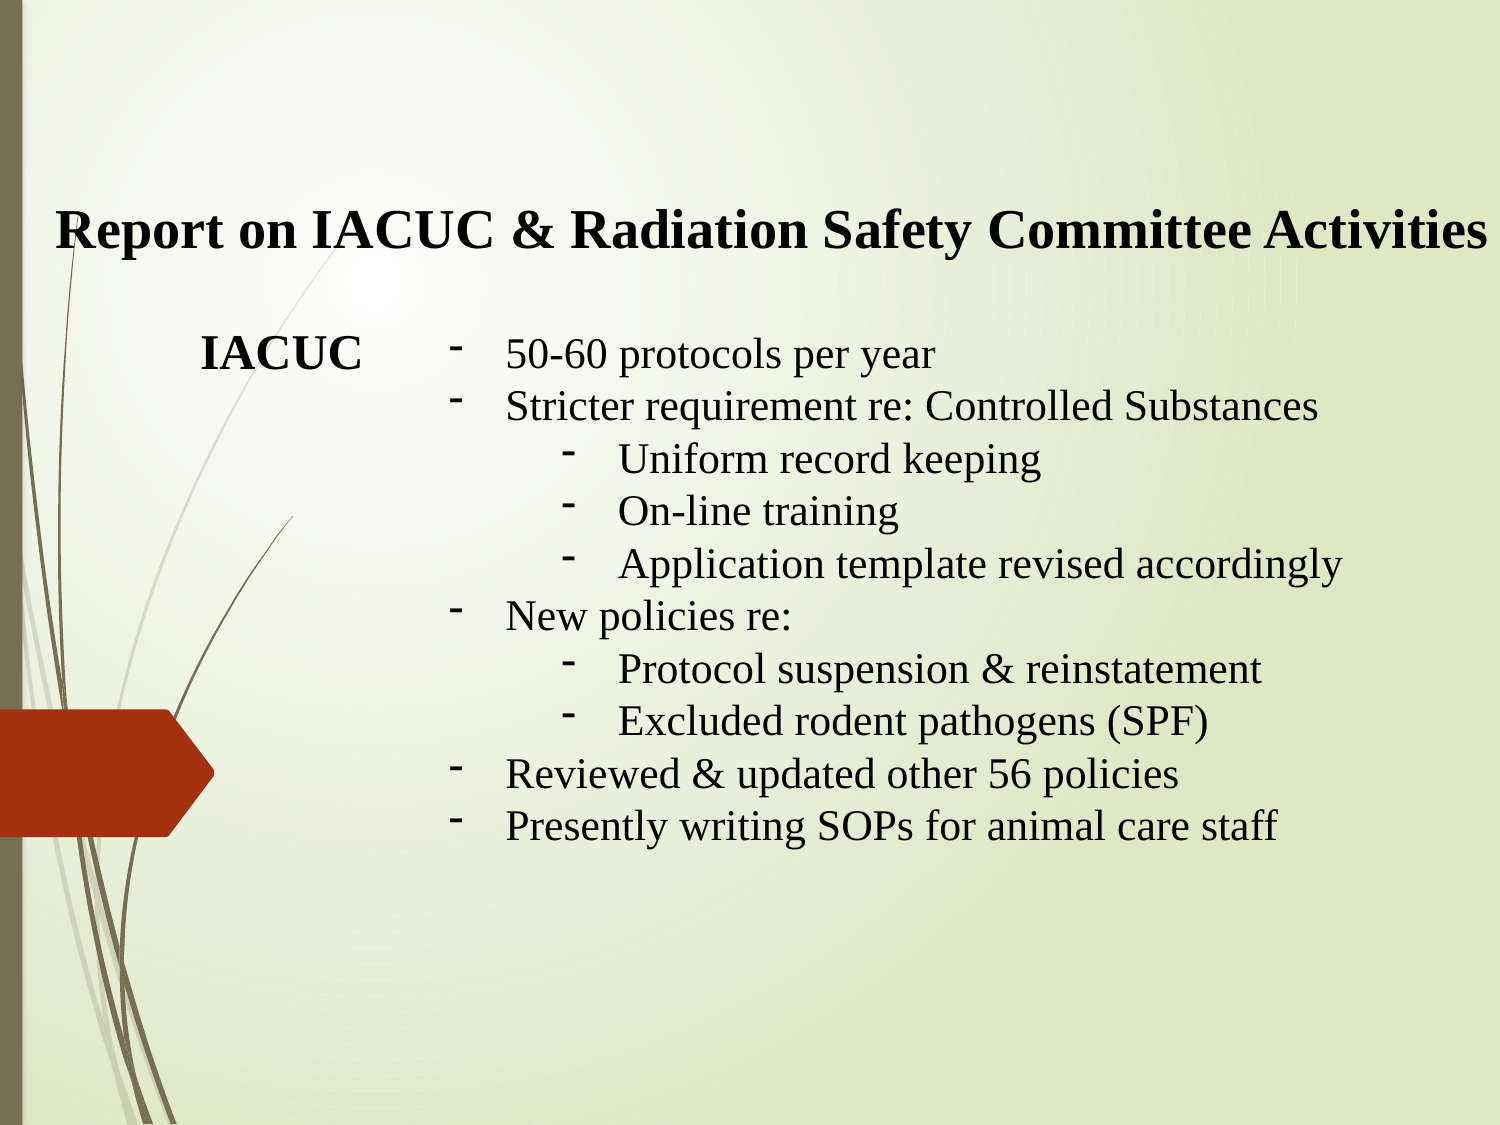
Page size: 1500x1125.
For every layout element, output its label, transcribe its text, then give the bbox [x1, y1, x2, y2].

text_box 50-60 protocols per year Stricter requirement re: Controlled Substances Uniform record keeping On-line training Application template revised accordingly New policies re: Protocol suspension & reinstatement Excluded rodent pathogens (SPF) Reviewed & updated other 56 policies Presently writing SOPs for animal care staff [434, 317, 1359, 857]
text_box IACUC [185, 311, 379, 387]
text_box Report on IACUC & Radiation Safety Committee Activities [41, 185, 1500, 268]
